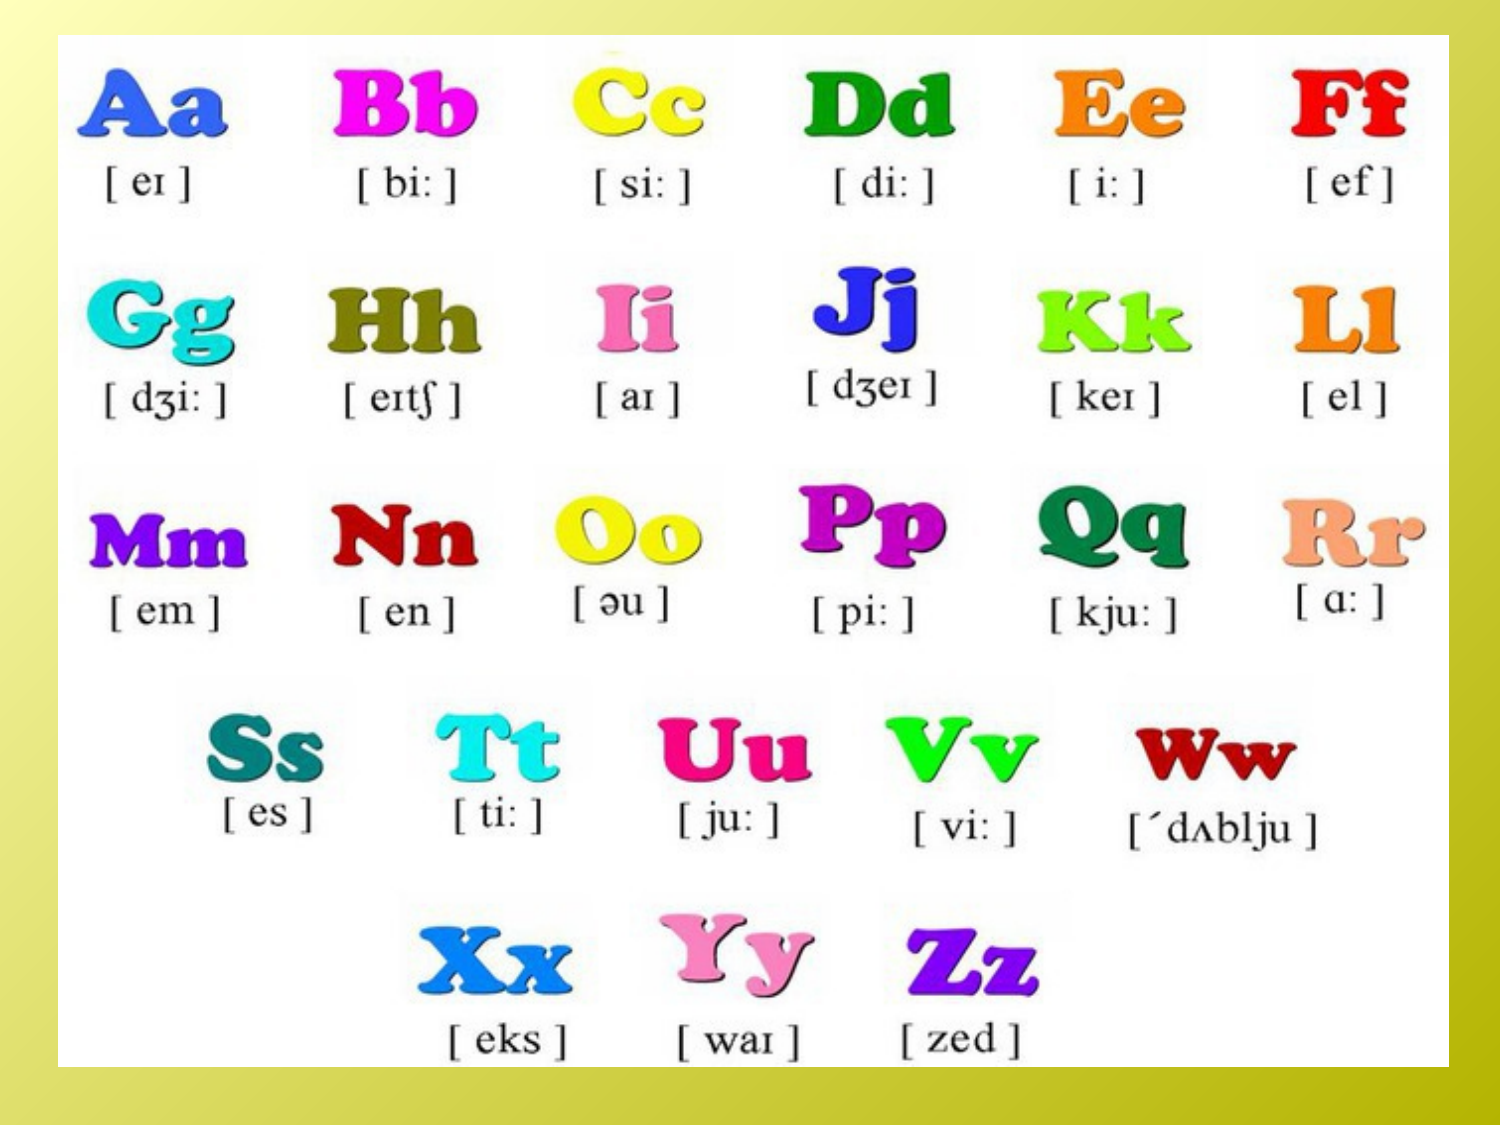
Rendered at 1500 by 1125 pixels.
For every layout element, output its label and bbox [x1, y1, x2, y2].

picture [58, 34, 1449, 1067]
